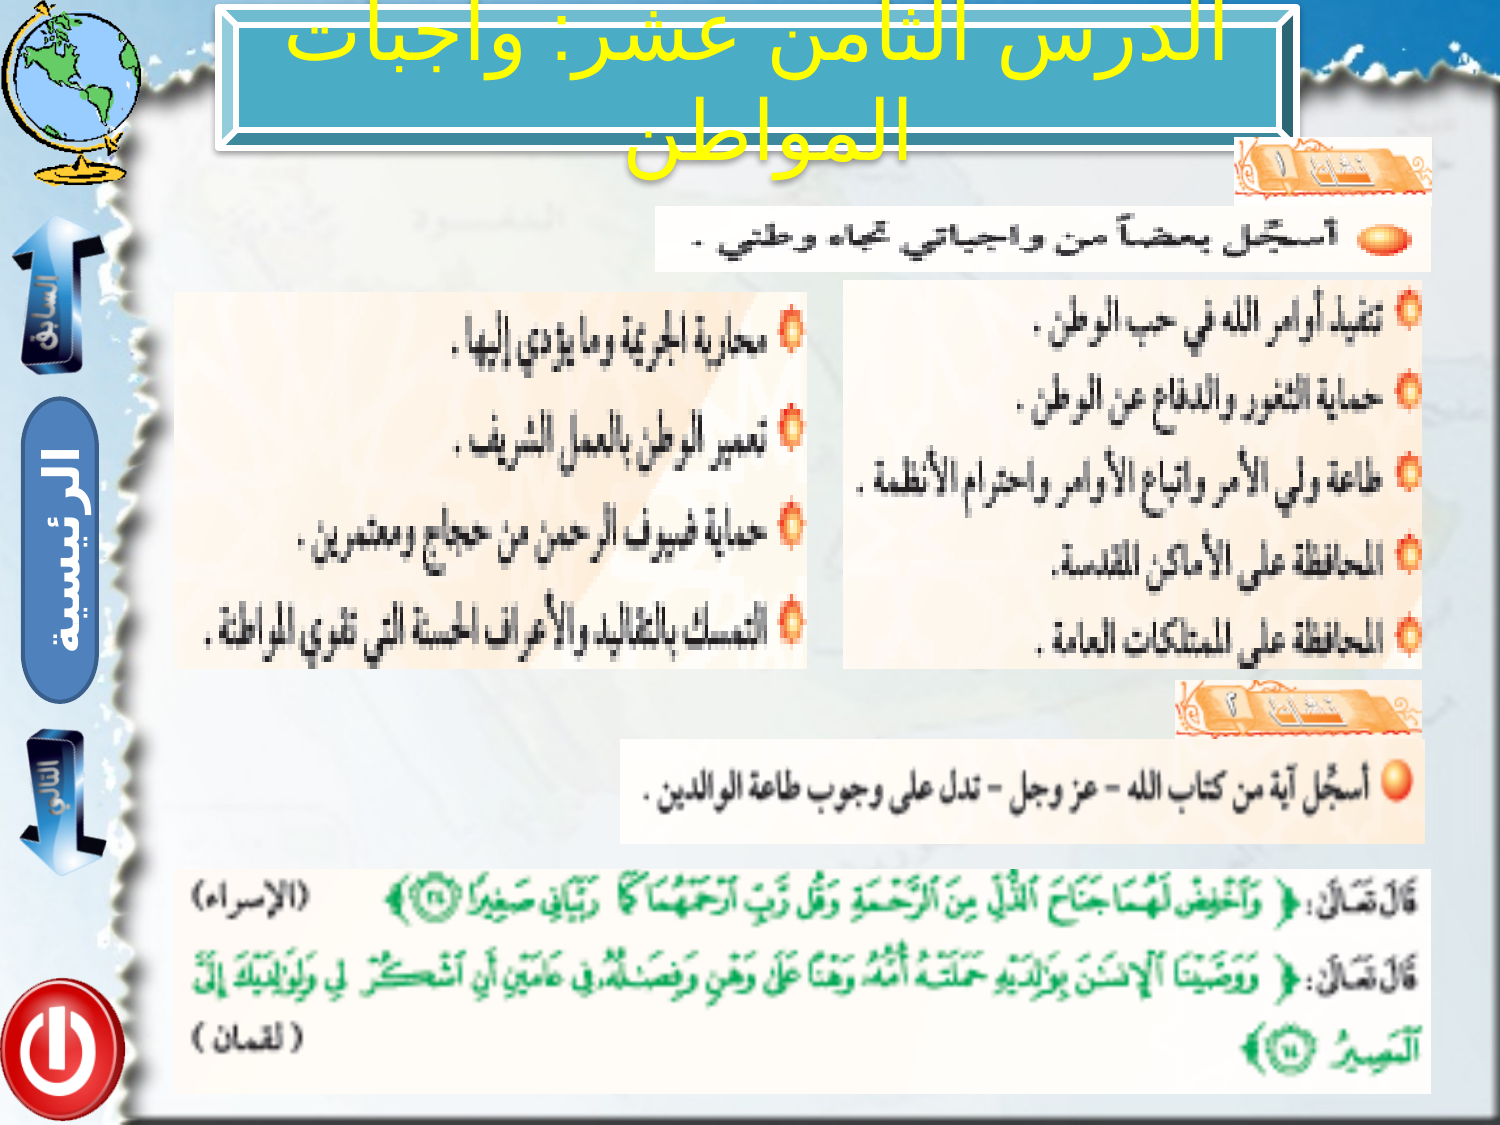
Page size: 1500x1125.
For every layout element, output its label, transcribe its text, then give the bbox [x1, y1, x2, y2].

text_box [0, 187, 141, 1125]
text_box الدرس الثامن عشر: واجبات المواطن [215, 4, 1300, 151]
picture [0, 0, 1500, 1125]
